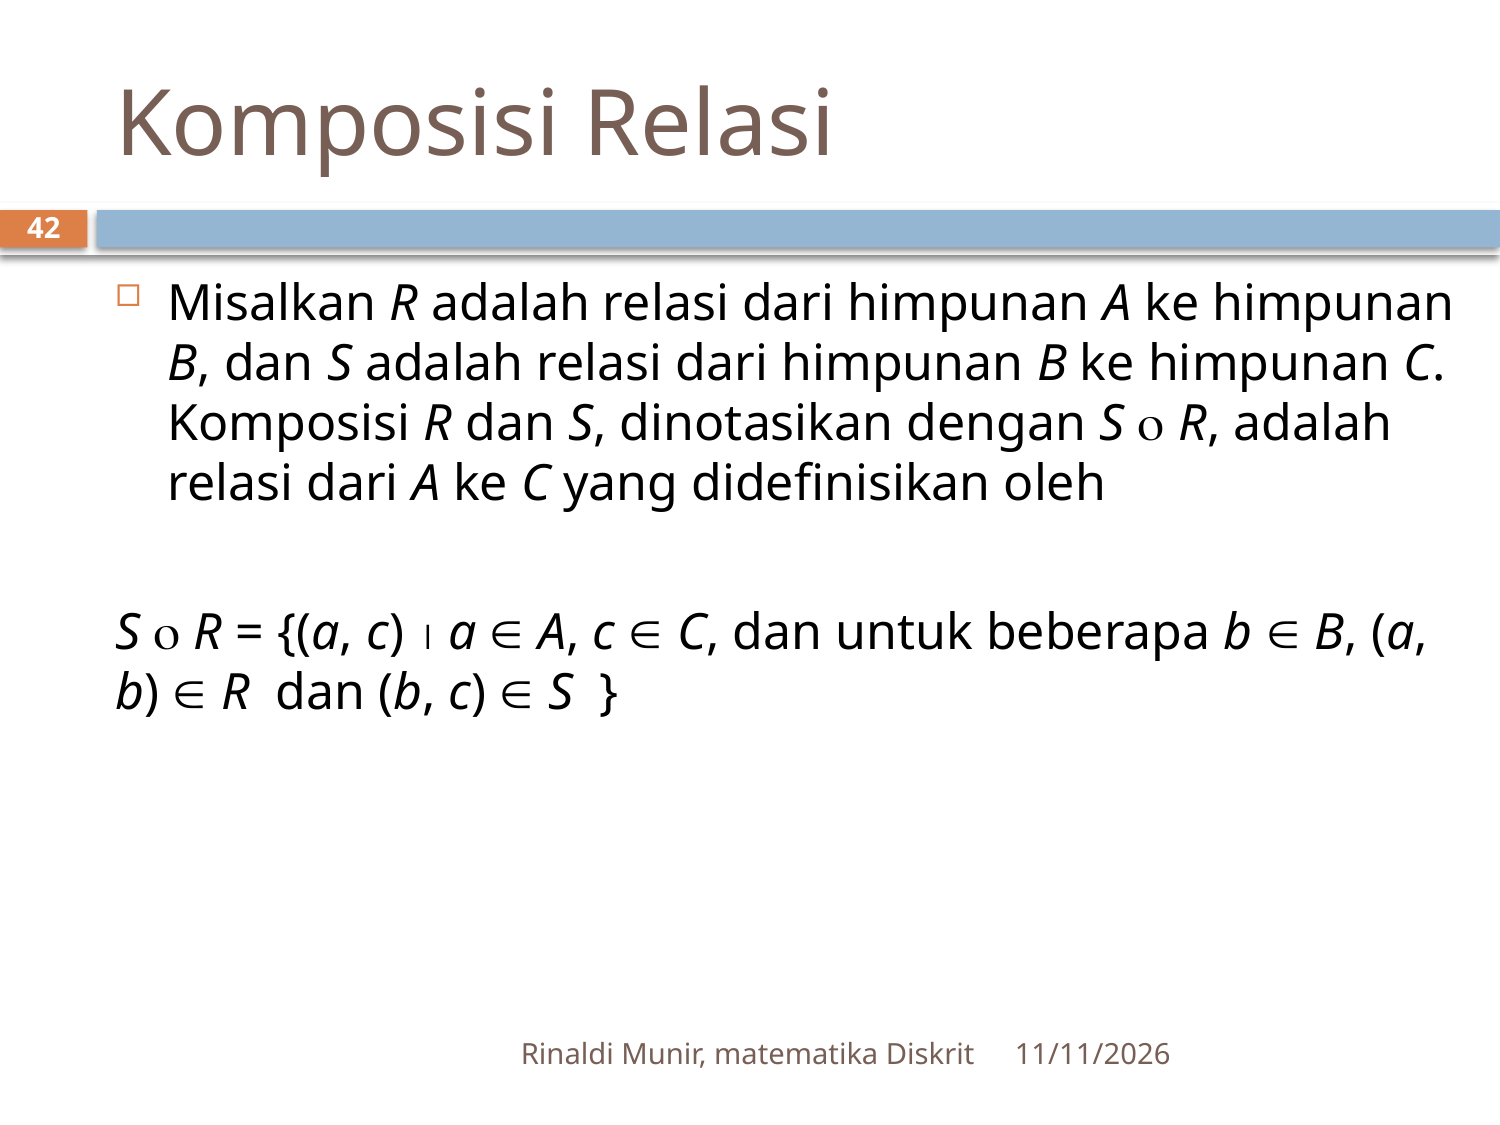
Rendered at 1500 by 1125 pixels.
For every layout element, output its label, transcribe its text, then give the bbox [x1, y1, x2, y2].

footer Rinaldi Munir, matematika Diskrit [99, 1024, 990, 1085]
title Komposisi Relasi [100, 37, 1438, 200]
list Misalkan R adalah relasi dari himpunan A ke himpunan B, dan S adalah relasi dari himpunan B ke himpunan C. Komposisi R dan S, dinotasikan dengan S  R, adalah relasi dari A ke C yang didefinisikan oleh S  R = {(a, c)  a  A, c  C, dan untuk beberapa b  B, (a, b)  R dan (b, c)  S } [100, 262, 1475, 1000]
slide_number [999, 1025, 1438, 1085]
slide_number 42 [0, 208, 88, 249]
